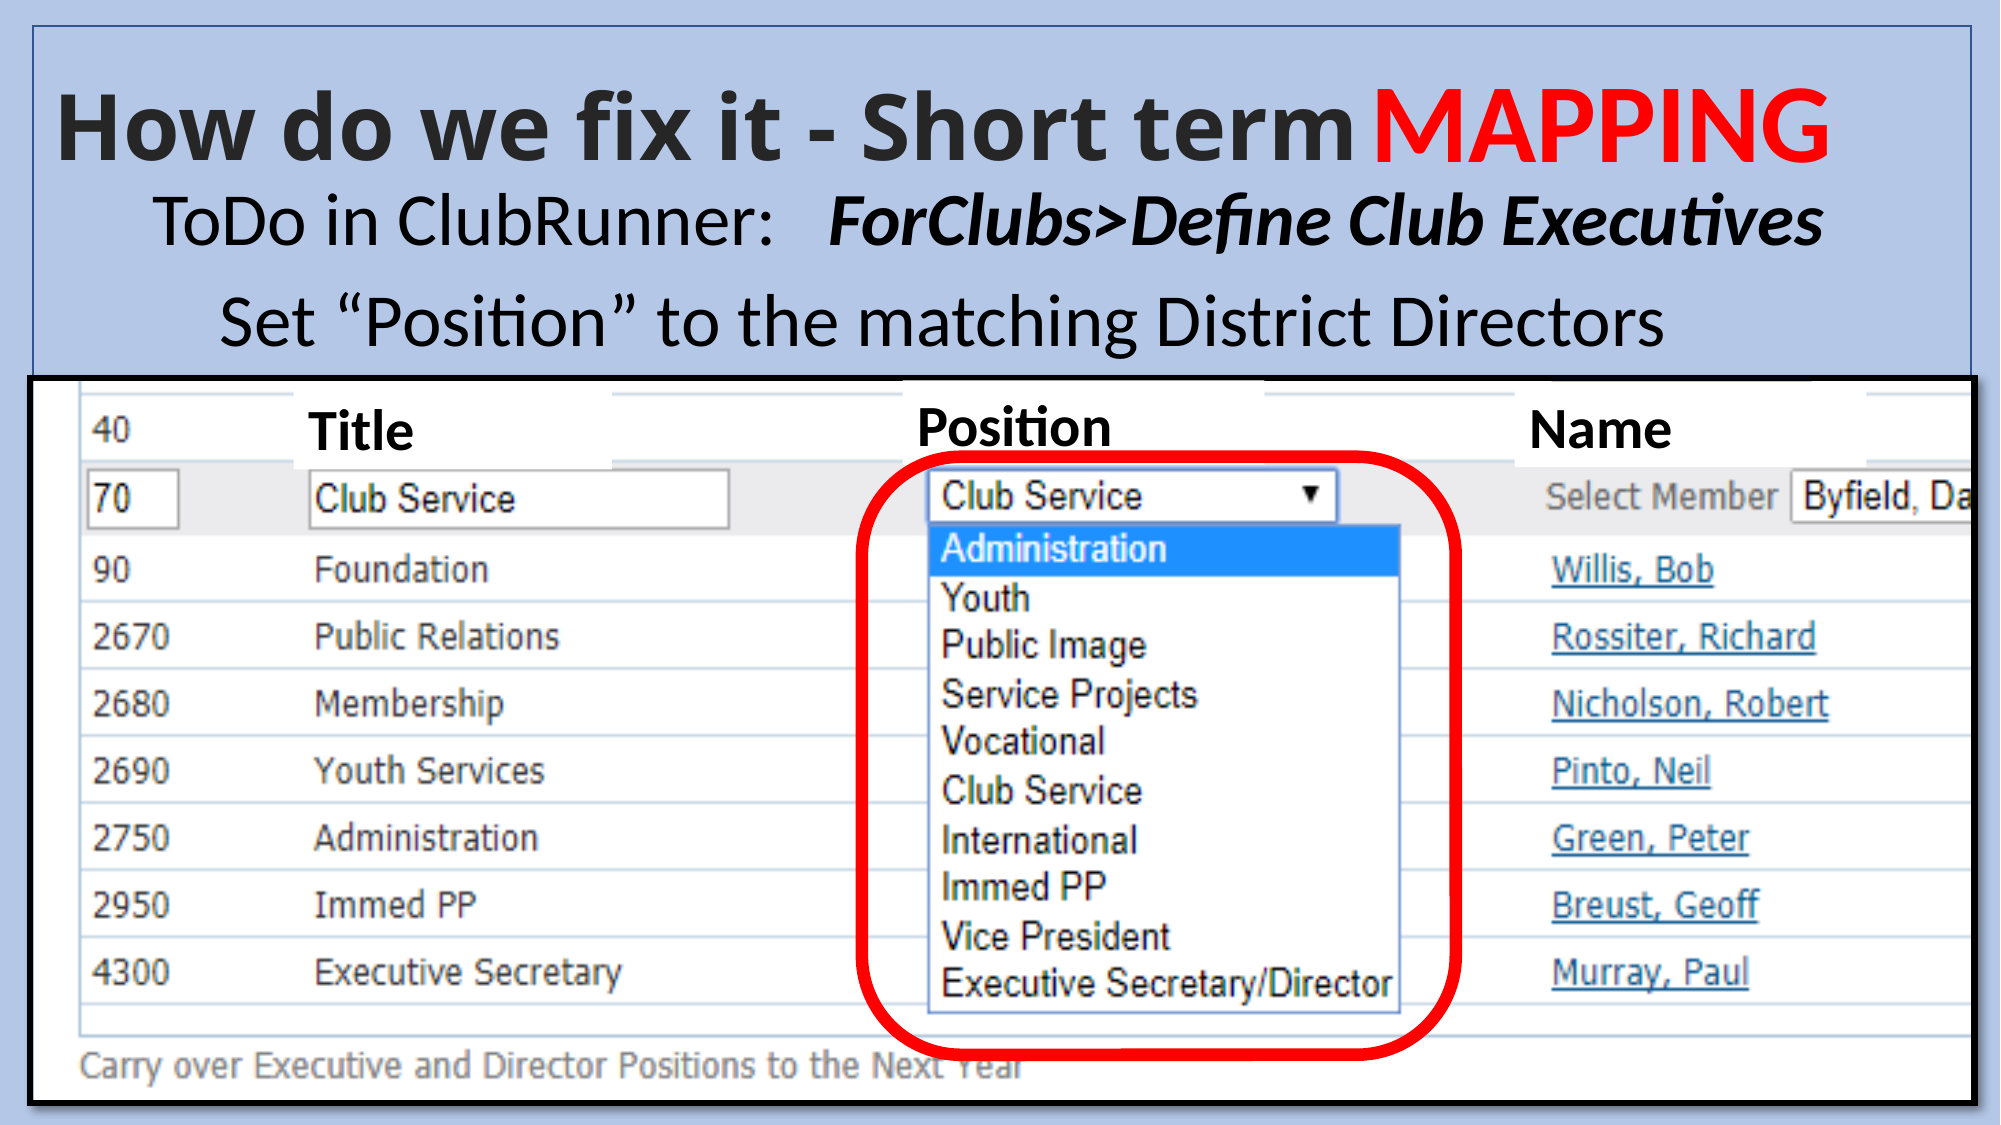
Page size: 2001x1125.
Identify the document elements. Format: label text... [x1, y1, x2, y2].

text_box [32, 25, 1972, 375]
picture [33, 380, 1972, 1100]
text_box MAPPING [1355, 42, 1848, 193]
